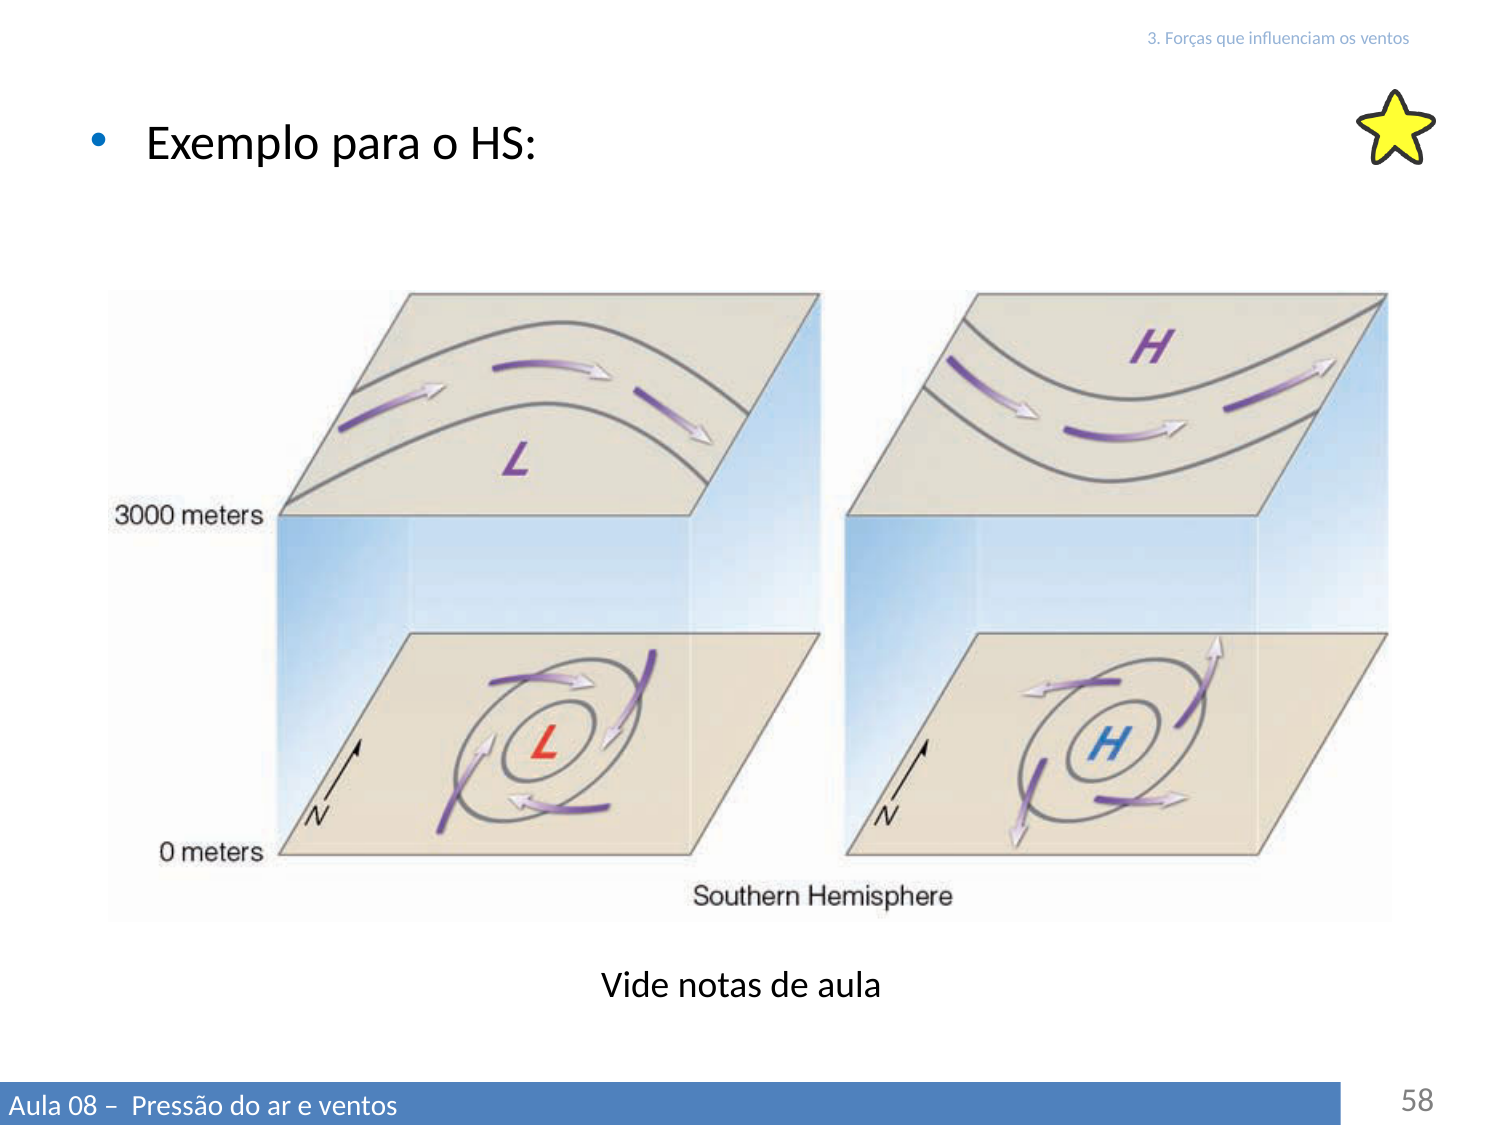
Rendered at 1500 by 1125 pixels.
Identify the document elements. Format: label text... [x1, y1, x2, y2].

title 3. Forças que influenciam os ventos [75, 19, 1425, 79]
list Exemplo para o HS: [75, 101, 1425, 1071]
picture [107, 290, 1393, 922]
picture [1355, 89, 1436, 166]
text_box Vide notas de aula [586, 952, 897, 1012]
